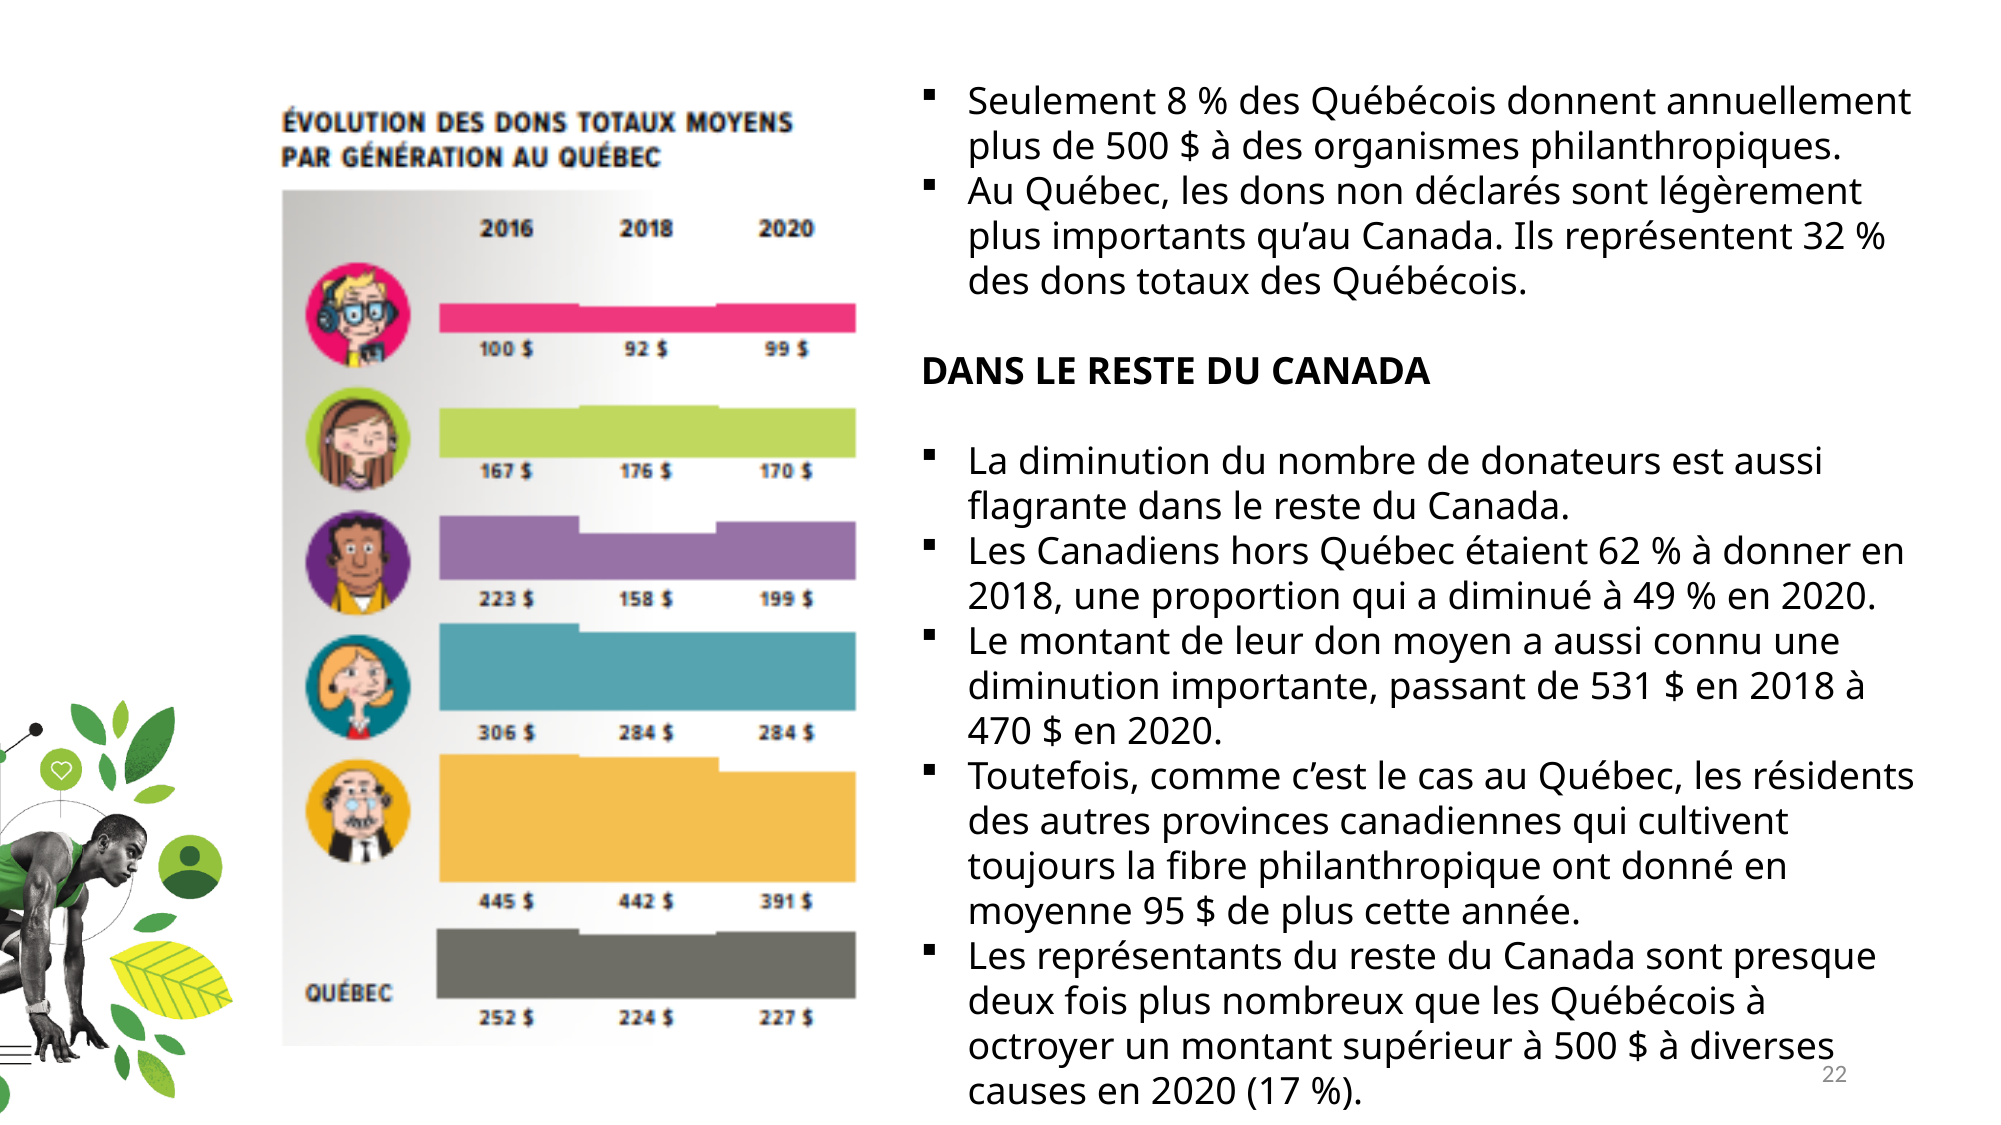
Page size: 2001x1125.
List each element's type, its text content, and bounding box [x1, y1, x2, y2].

picture [0, 69, 880, 1125]
text_box Seulement 8 % des Québécois donnent annuellement plus de 500 $ à des organismes philanthropiques. Au Québec, les dons non déclarés sont légèrement plus importants qu’au Canada. Ils représentent 32 % des dons totaux des Québécois. Dans le reste du Canada La diminution du nombre de donateurs est aussi flagrante dans le reste du Canada. Les Canadiens hors Québec étaient 62 % à donner en 2018, une proportion qui a diminué à 49 % en 2020. Le montant de leur don moyen a aussi connu une diminution importante, passant de 531 $ en 2018 à 470 $ en 2020. Toutefois, comme c’est le cas au Québec, les résidents des autres provinces canadiennes qui cultivent toujours la fibre philanthropique ont donné en moyenne 95 $ de plus cette année. Les représentants du reste du Canada sont presque deux fois plus nombreux que les Québécois à octroyer un montant supérieur à 500 $ à diverses causes en 2020 (17 %). [906, 69, 1938, 1120]
